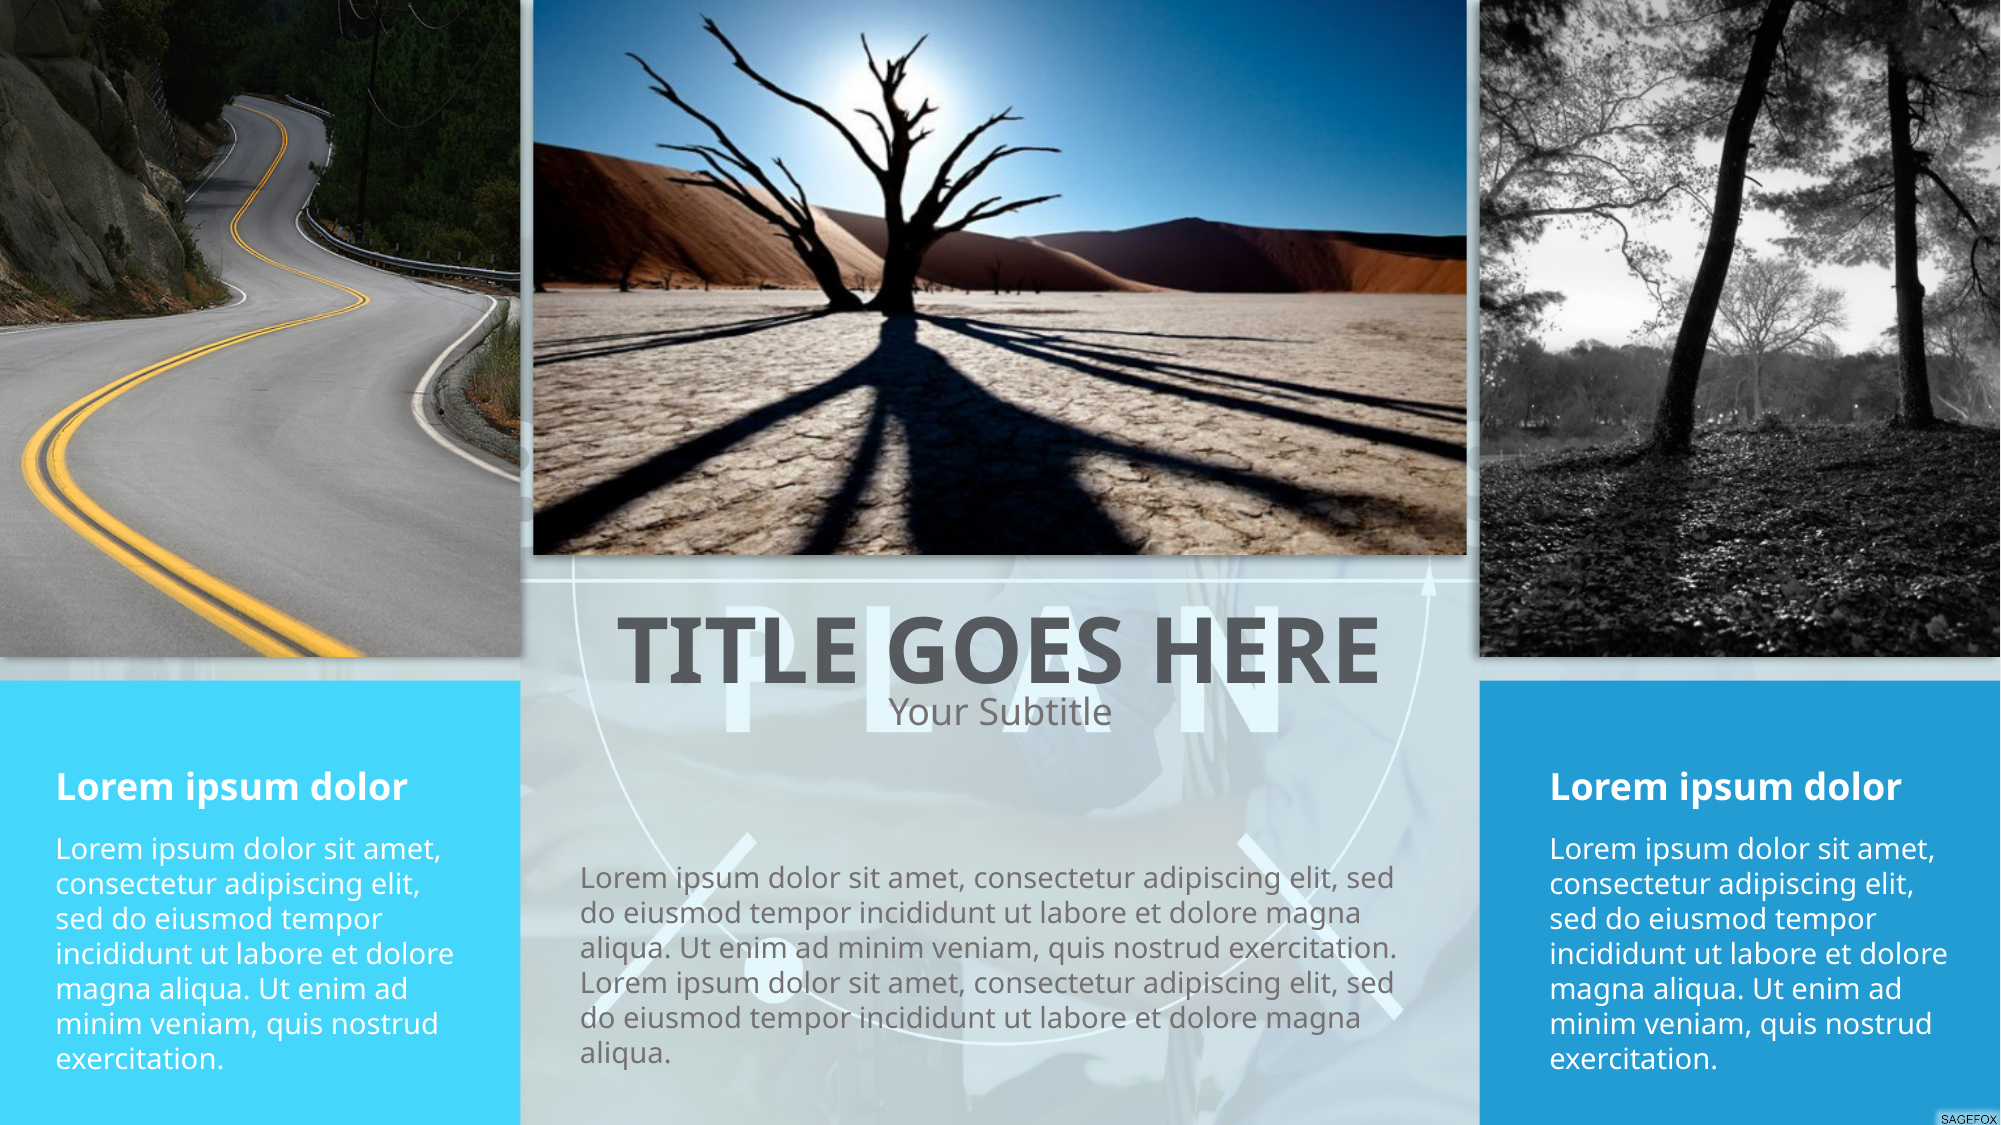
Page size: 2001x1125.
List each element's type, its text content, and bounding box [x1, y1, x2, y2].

picture [1938, 1114, 1999, 1125]
text_box [0, 0, 521, 657]
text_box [40, 755, 480, 1051]
text_box [532, 0, 1468, 555]
text_box [1479, 680, 2000, 1125]
text_box Lorem ipsum dolor sit amet, consectetur adipiscing elit, sed do eiusmod tempor incididunt ut labore et dolore magna aliqua. Ut enim ad minim veniam, quis nostrud exercitation. Lorem ipsum dolor sit amet, consectetur adipiscing elit, sed do eiusmod tempor incididunt ut labore et dolore magna aliqua. [565, 852, 1452, 1077]
text_box [1479, 0, 2000, 657]
text_box [0, 680, 521, 1125]
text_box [1534, 755, 1974, 1051]
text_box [548, 584, 1452, 742]
